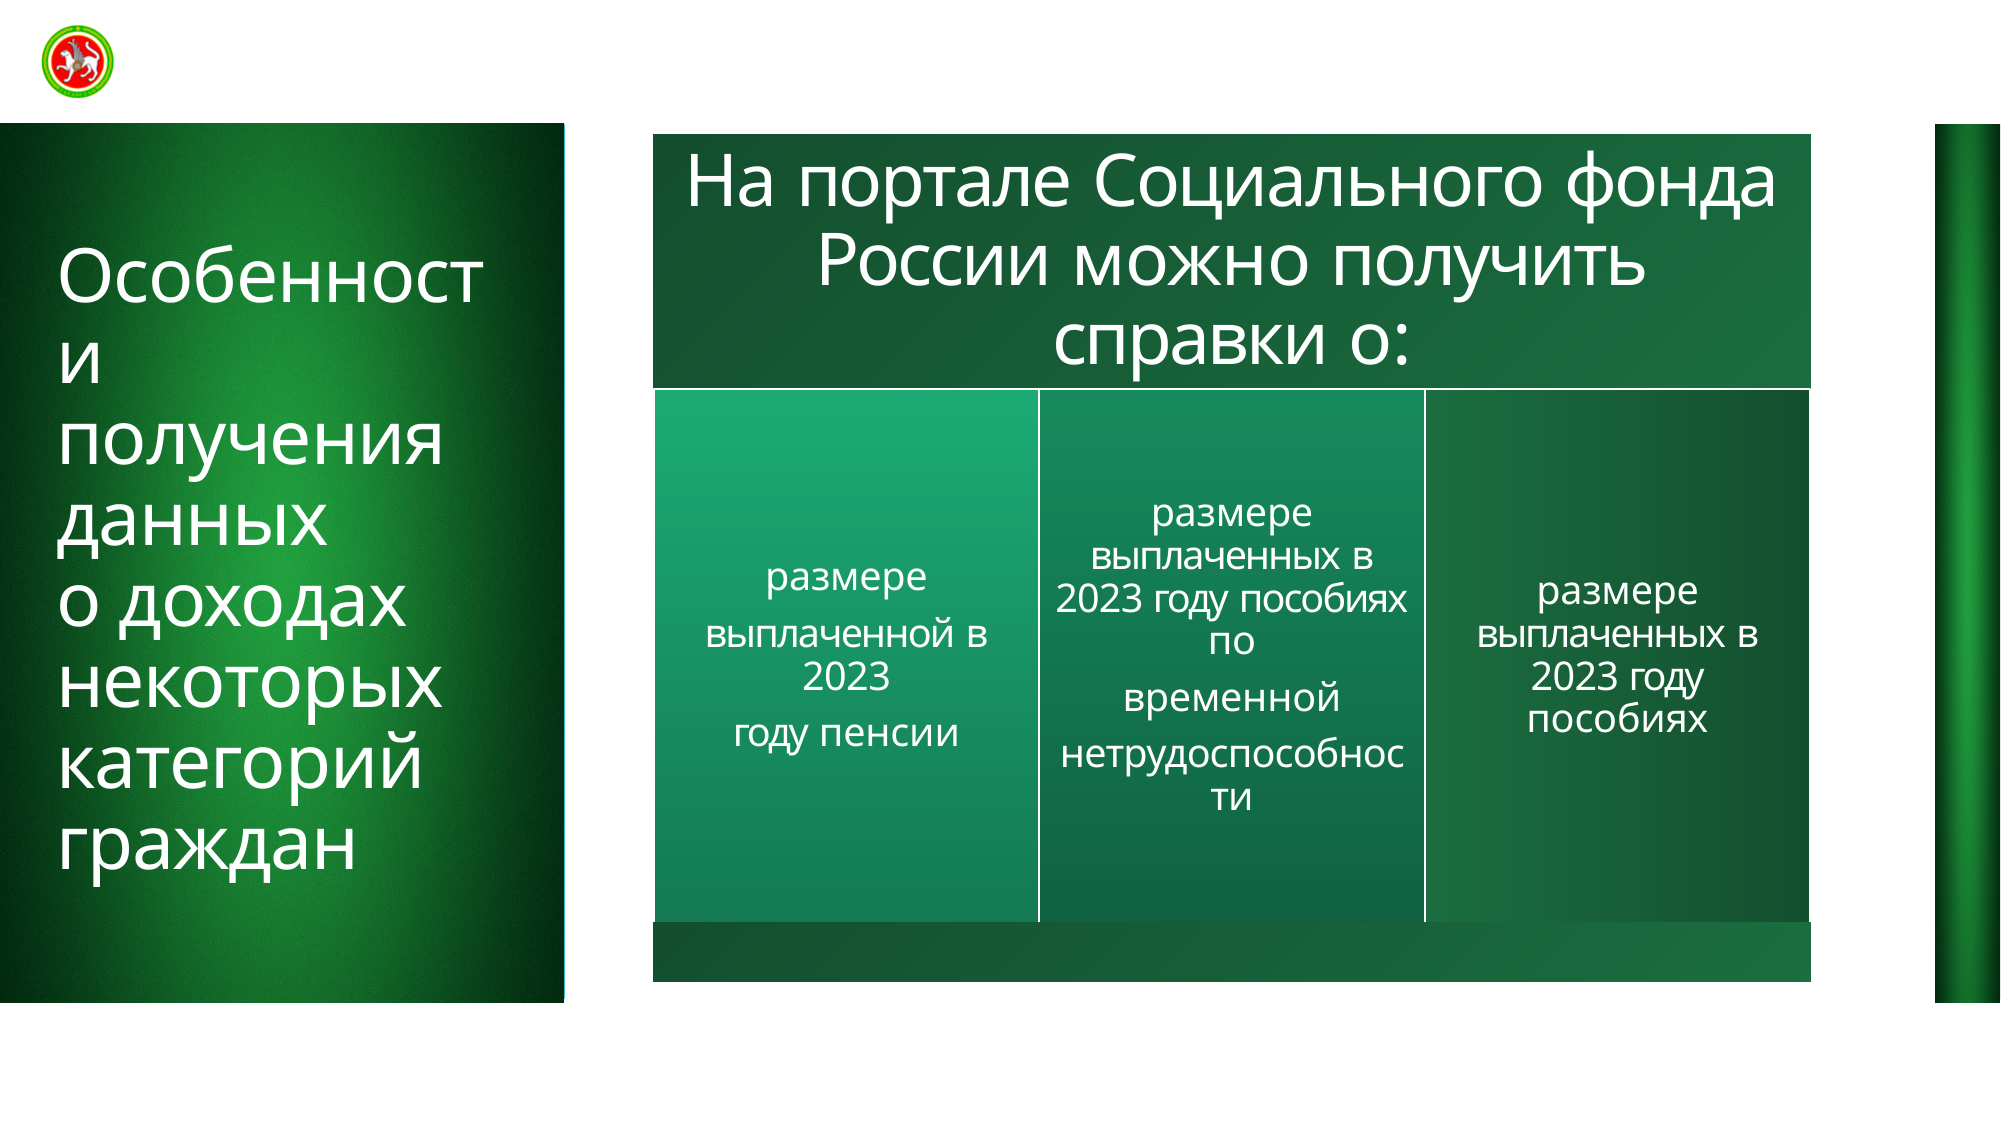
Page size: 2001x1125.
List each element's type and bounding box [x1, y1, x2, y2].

picture [0, 123, 564, 1003]
picture [1934, 123, 2000, 1003]
list [652, 134, 1812, 982]
picture [41, 24, 115, 100]
